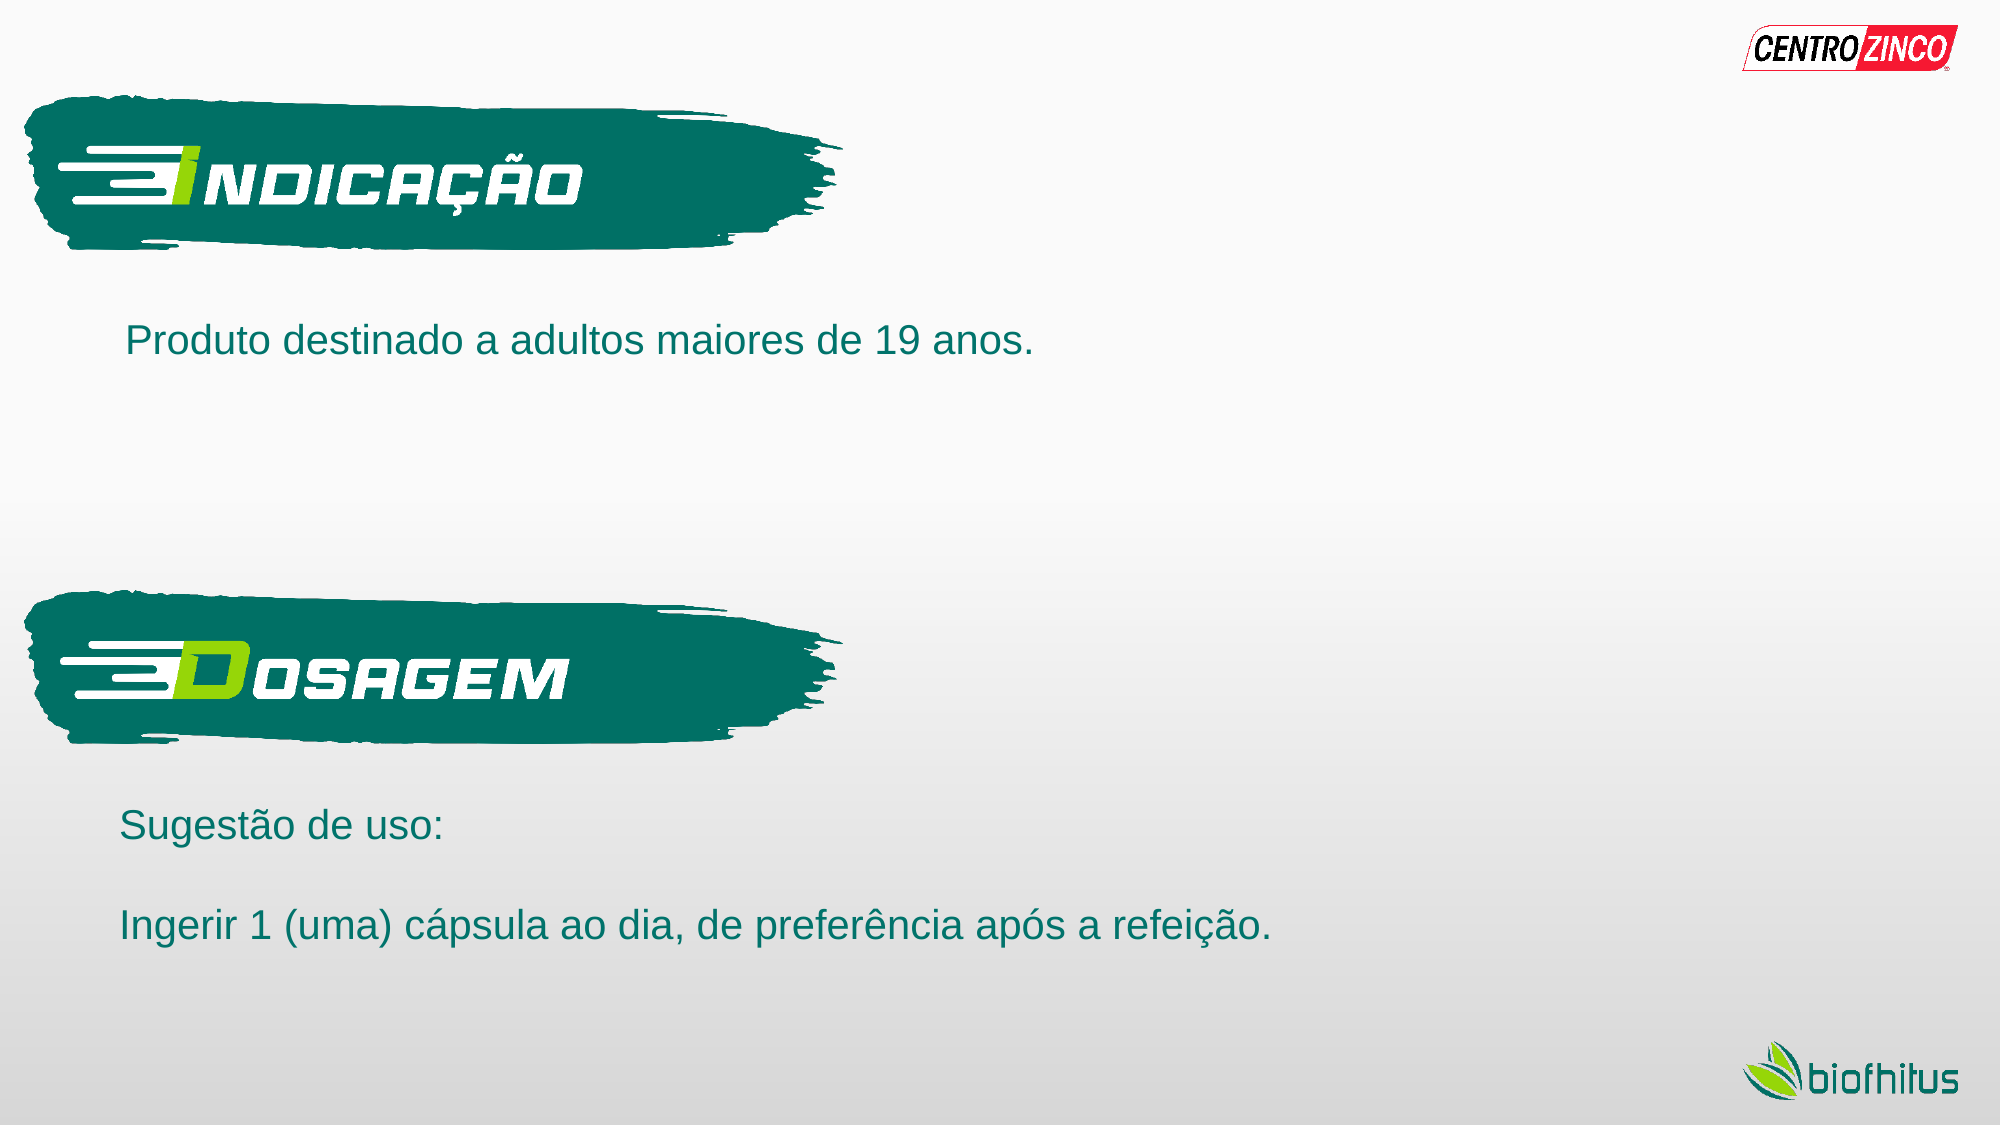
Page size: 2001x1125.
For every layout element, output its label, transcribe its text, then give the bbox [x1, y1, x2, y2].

picture [24, 95, 843, 250]
picture [24, 590, 843, 745]
picture [1742, 1040, 1958, 1100]
text_box Produto destinado a adultos maiores de 19 anos. [124, 260, 1881, 363]
text_box Sugestão de uso: Ingerir 1 (uma) cápsula ao dia, de preferência após a refeição. [119, 745, 1887, 948]
picture [1742, 25, 1958, 71]
